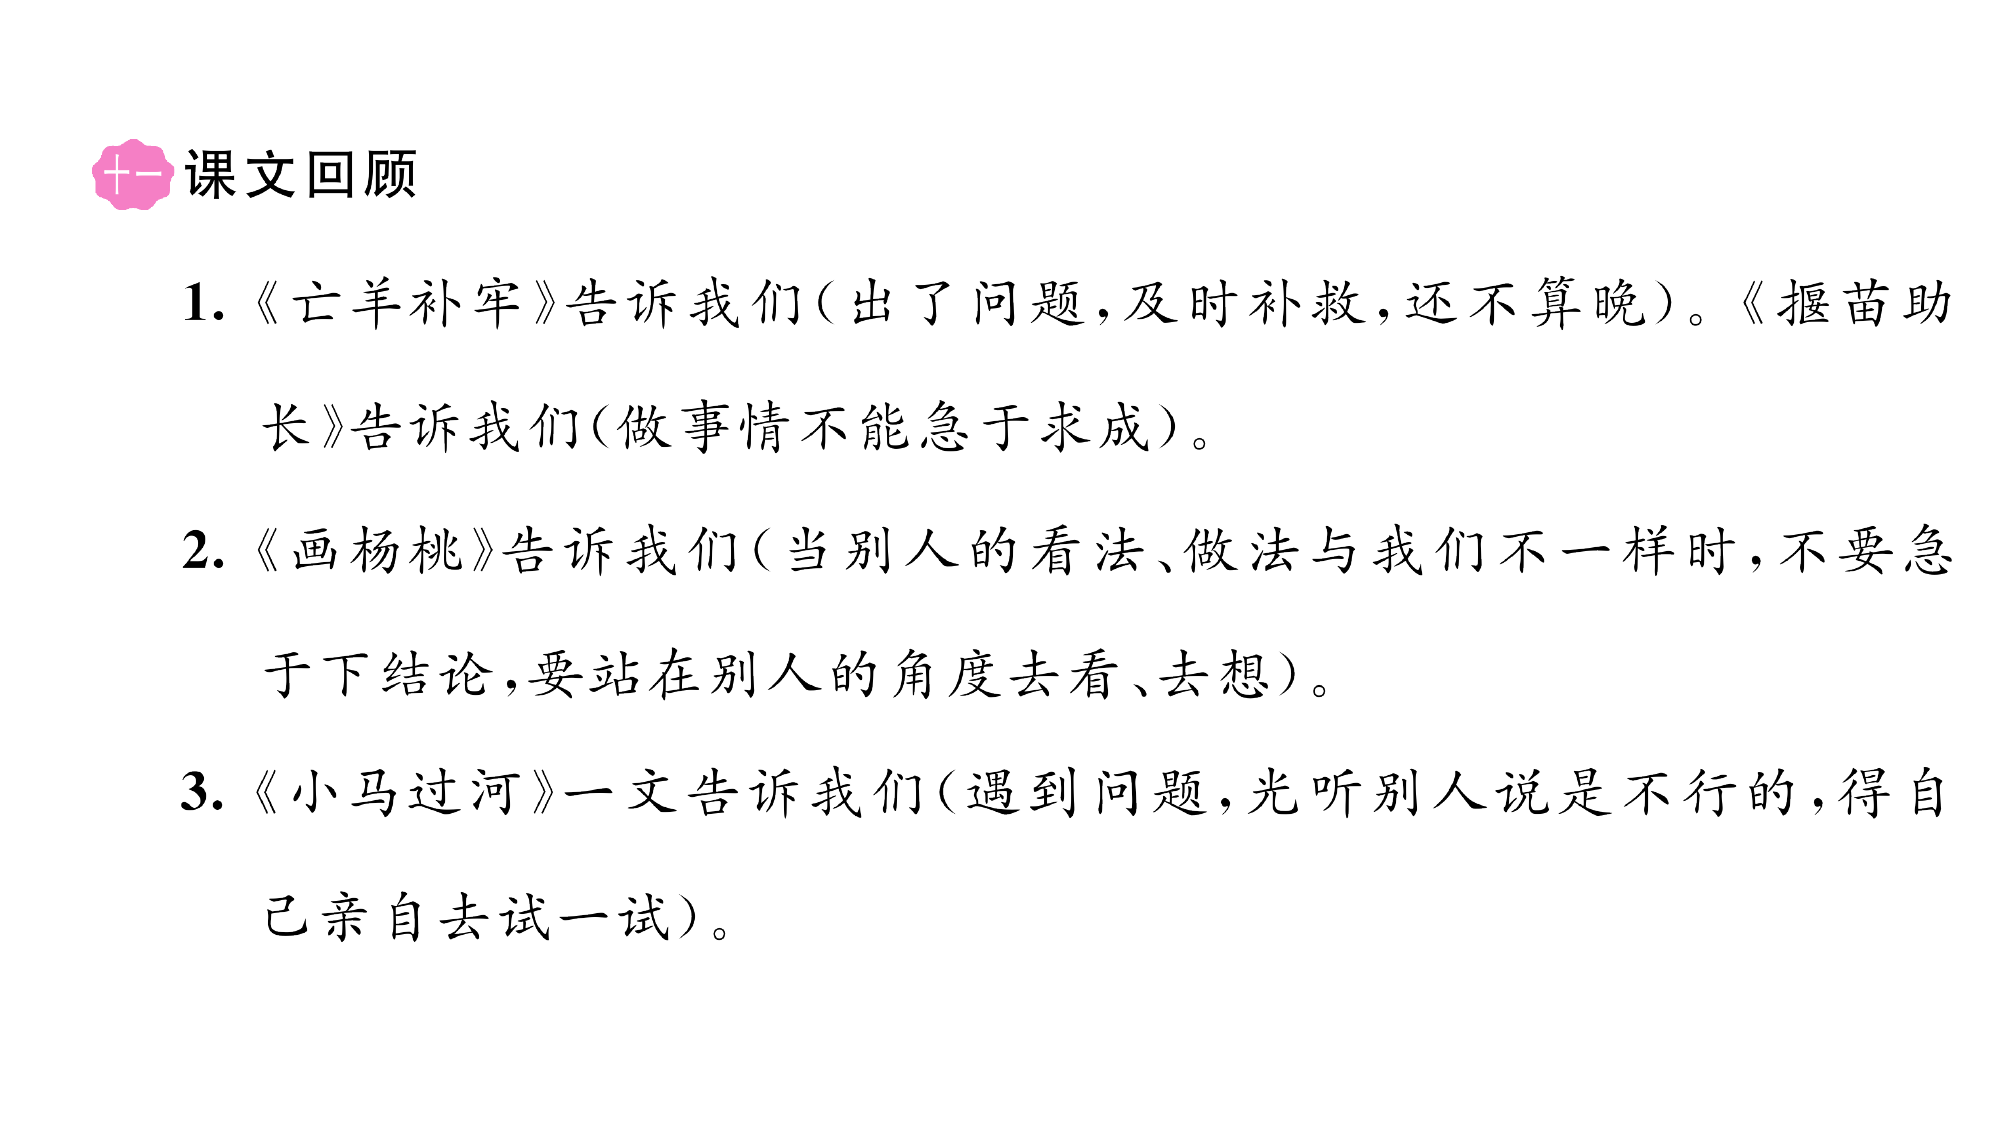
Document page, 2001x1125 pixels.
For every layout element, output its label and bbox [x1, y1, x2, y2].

picture [88, 118, 2000, 987]
